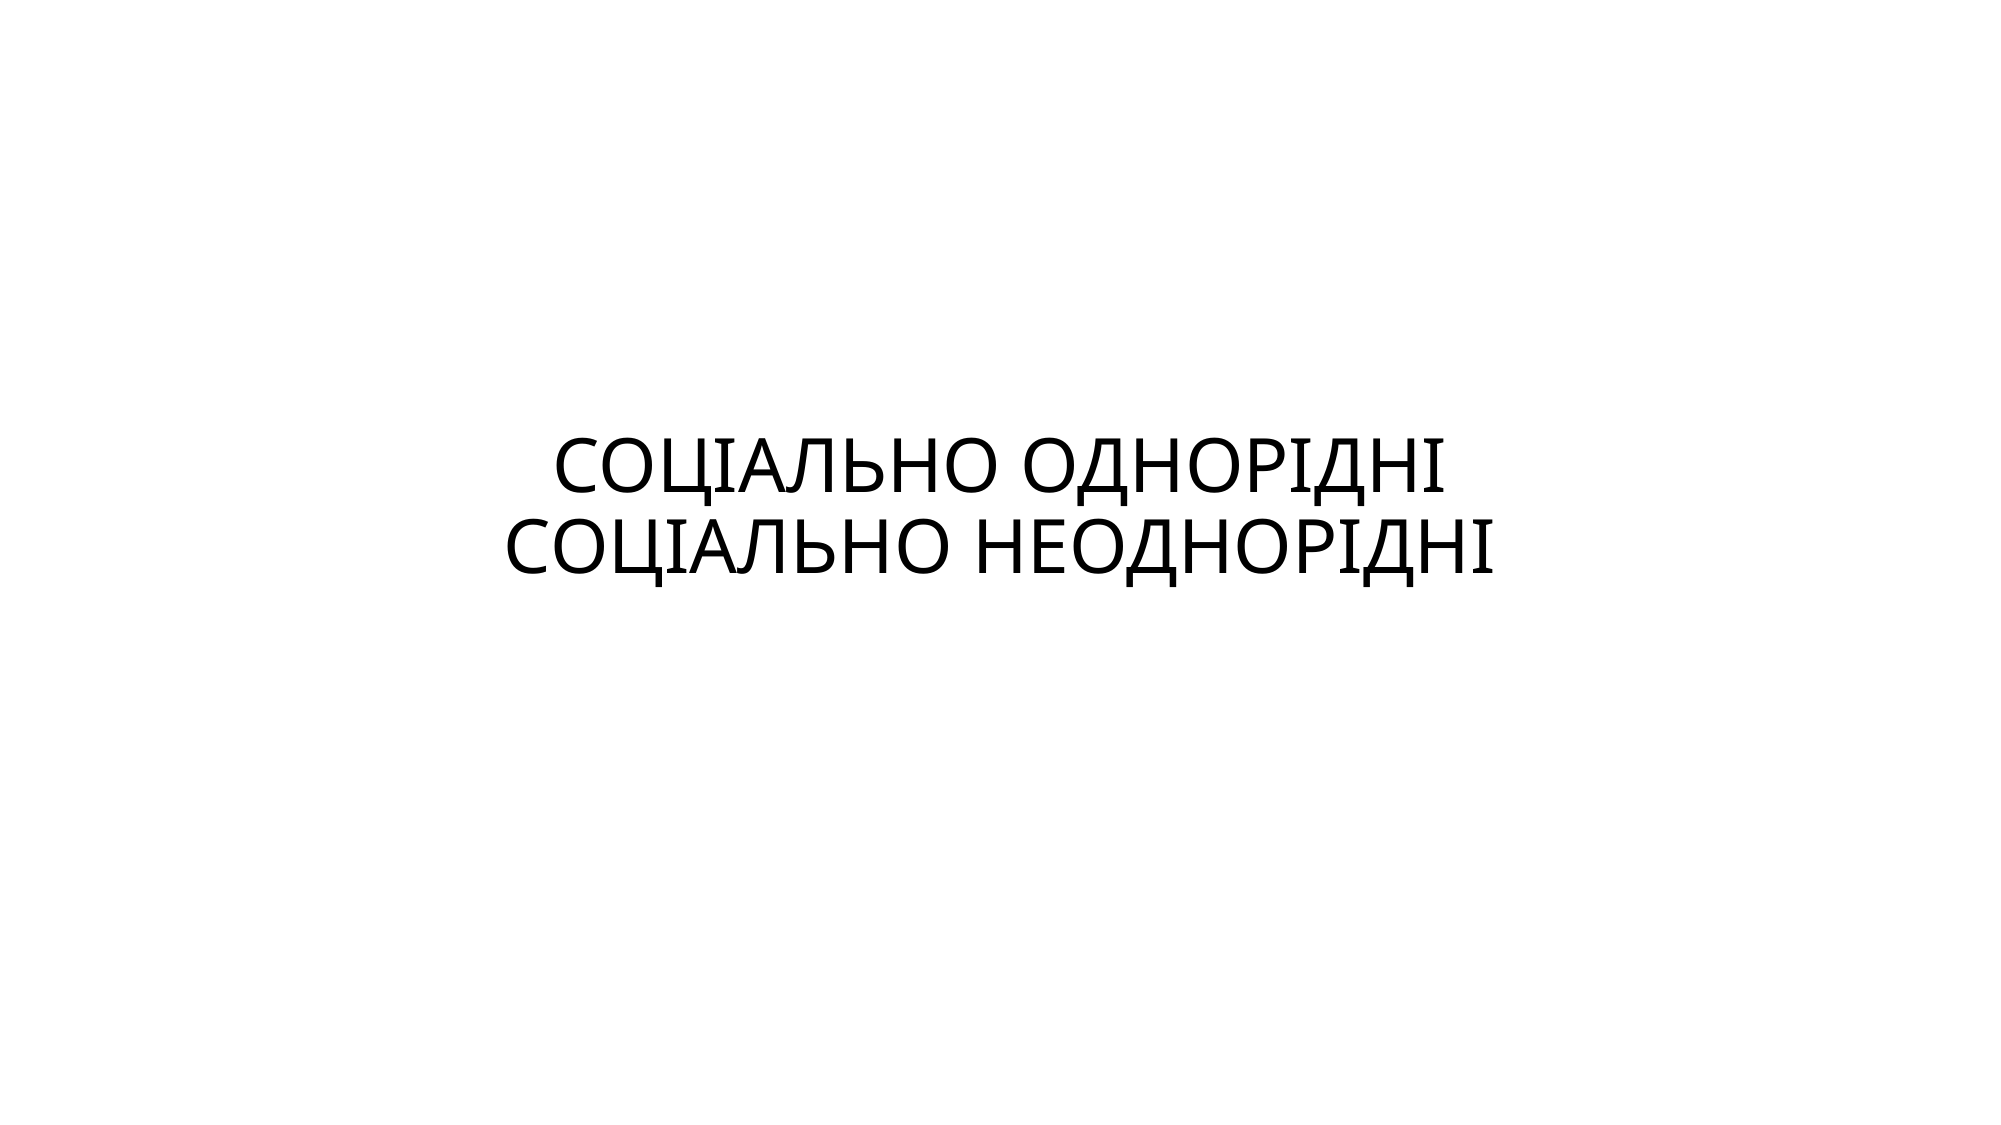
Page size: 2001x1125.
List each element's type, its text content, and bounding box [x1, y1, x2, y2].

title СОЦІАЛЬНО ОДНОРІДНІ СОЦІАЛЬНО НЕОДНОРІДНІ [0, 452, 2000, 934]
